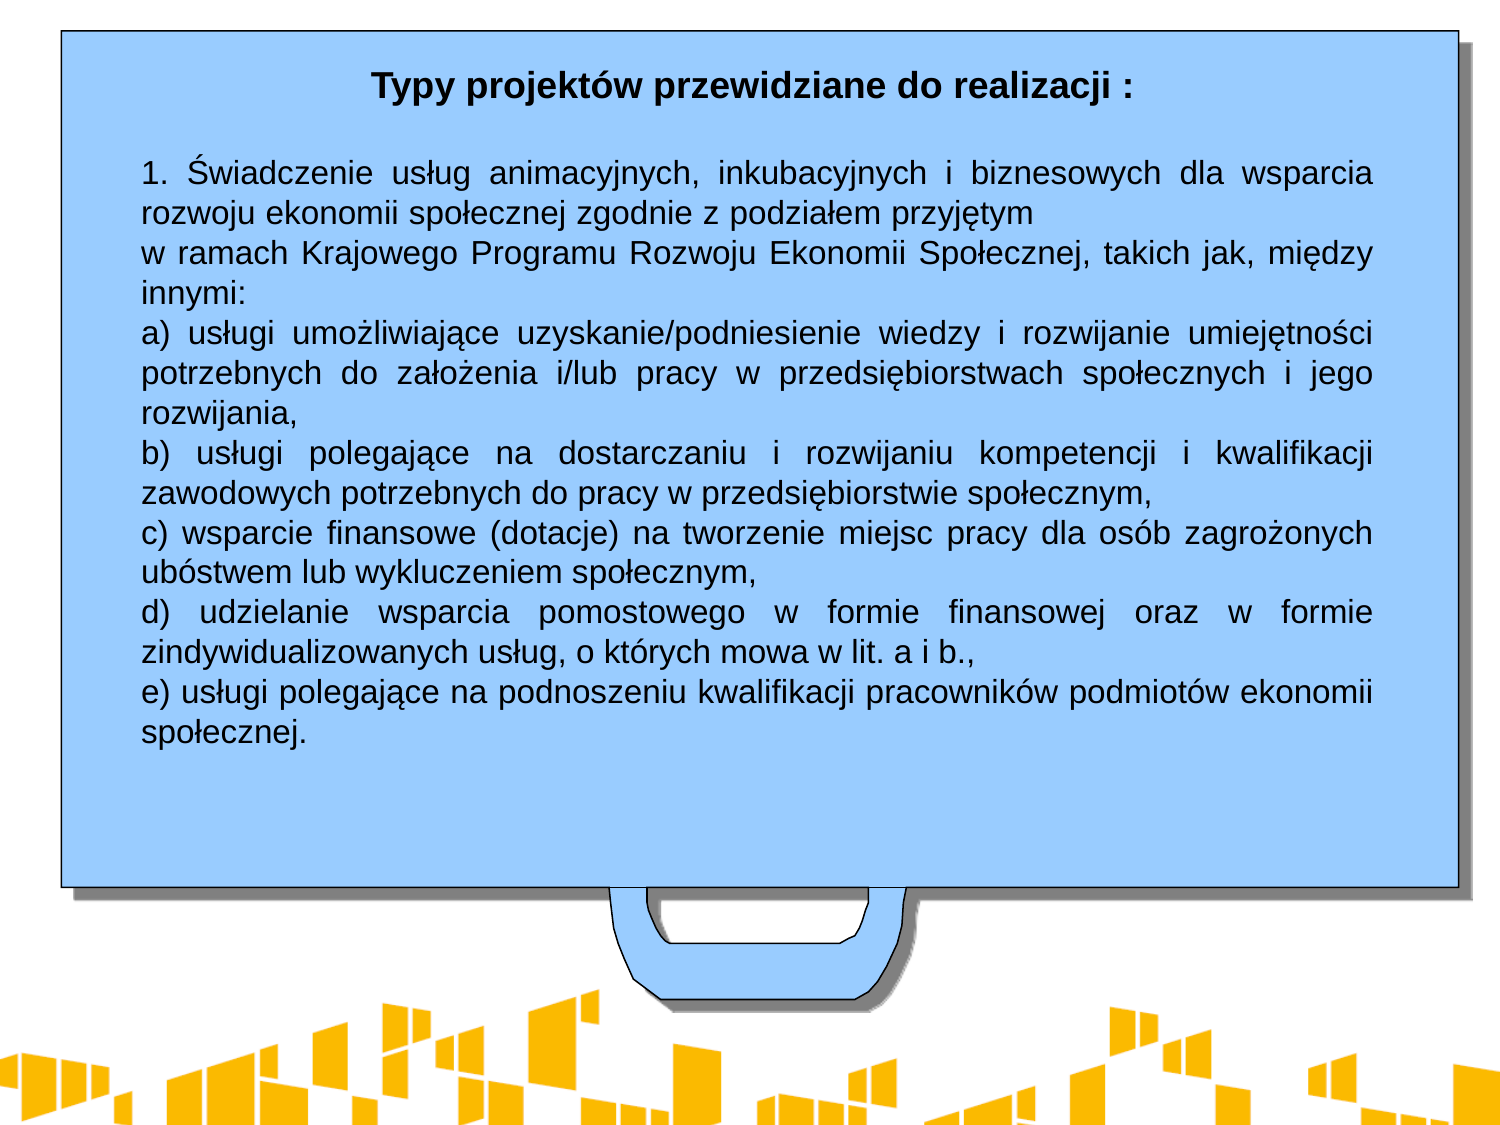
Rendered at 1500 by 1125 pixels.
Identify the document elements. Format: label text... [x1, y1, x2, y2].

picture [0, 980, 1500, 1125]
text_box Typy projektów przewidziane do realizacji : 1. Świadczenie usług animacyjnych, inkubacyjnych i biznesowych dla wsparcia rozwoju ekonomii społecznej zgodnie z podziałem przyjętym w ramach Krajowego Programu Rozwoju Ekonomii Społecznej, takich jak, między innymi: a) usługi umożliwiające uzyskanie/podniesienie wiedzy i rozwijanie umiejętności potrzebnych do założenia i/lub pracy w przedsiębiorstwach społecznych i jego rozwijania, b) usługi polegające na dostarczaniu i rozwijaniu kompetencji i kwalifikacji zawodowych potrzebnych do pracy w przedsiębiorstwie społecznym, c) wsparcie finansowe (dotacje) na tworzenie miejsc pracy dla osób zagrożonych ubóstwem lub wykluczeniem społecznym, d) udzielanie wsparcia pomostowego w formie finansowej oraz w formie zindywidualizowanych usług, o których mowa w lit. a i b., e) usługi polegające na podnoszeniu kwalifikacji pracowników podmiotów ekonomii społecznej. [61, 30, 1459, 979]
